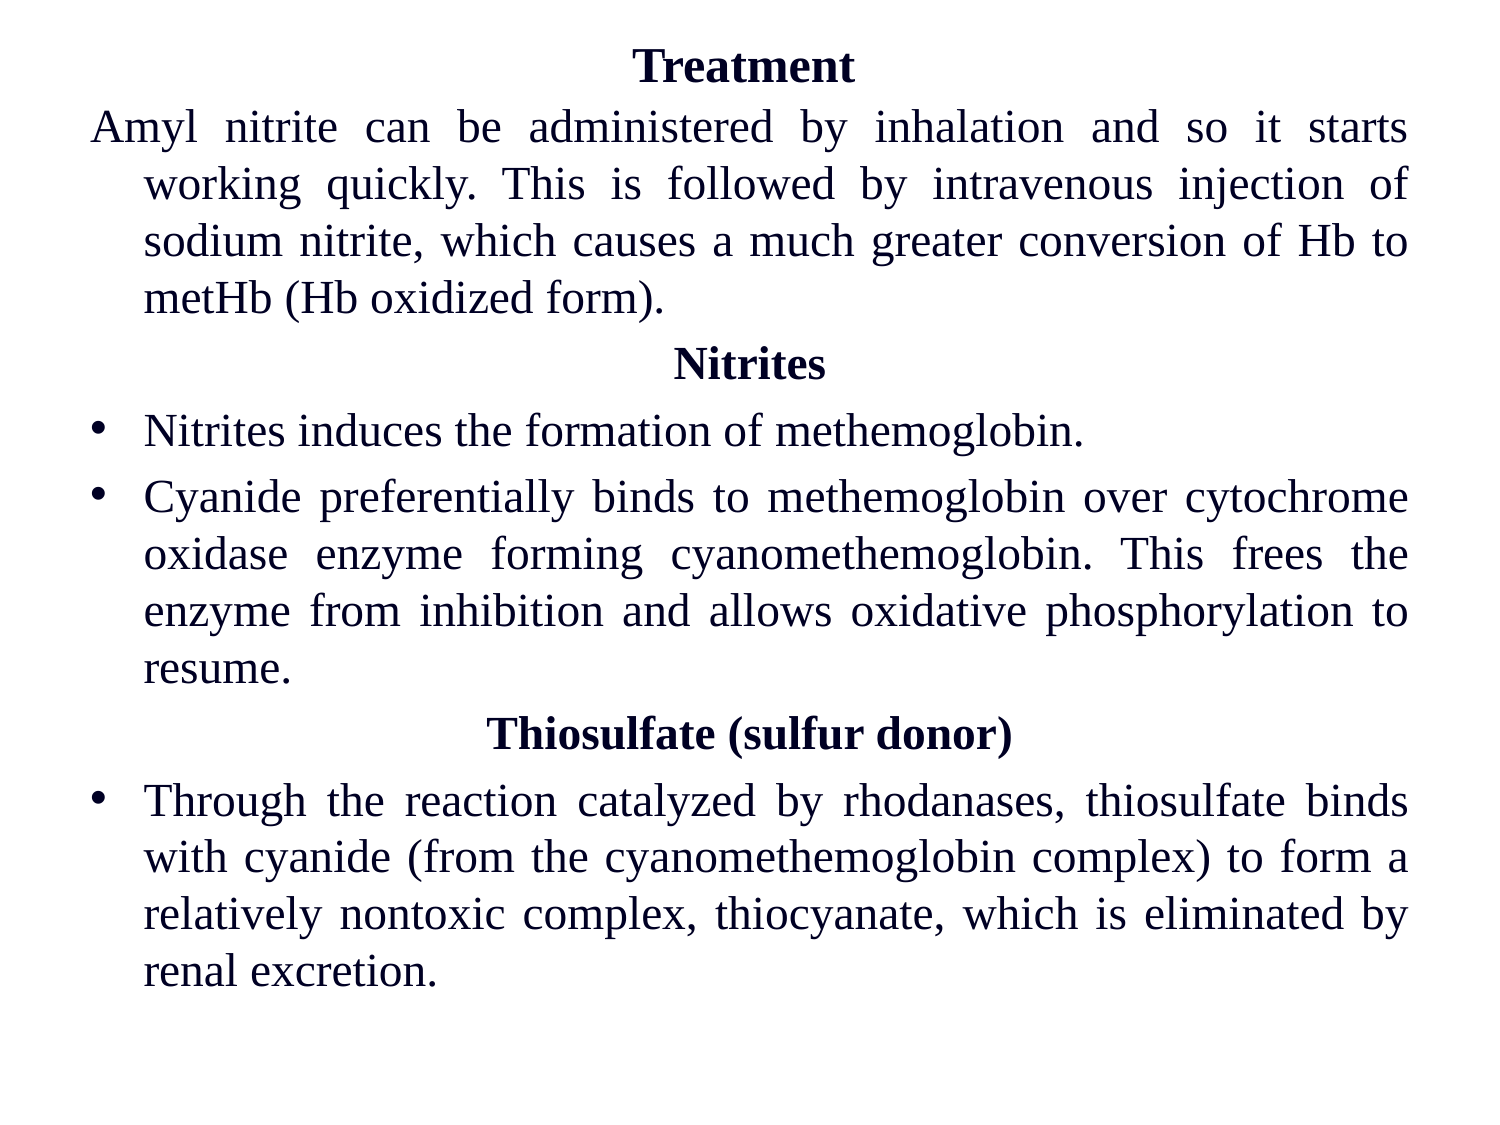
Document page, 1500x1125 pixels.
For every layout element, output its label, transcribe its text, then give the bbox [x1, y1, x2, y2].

title Treatment [75, 24, 1425, 87]
list Amyl nitrite can be administered by inhalation and so it starts working quickly. This is followed by intravenous injection of sodium nitrite, which causes a much greater conversion of Hb to metHb (Hb oxidized form). Nitrites Nitrites induces the formation of methemoglobin. Cyanide preferentially binds to methemoglobin over cytochrome oxidase enzyme forming cyanomethemoglobin. This frees the enzyme from inhibition and allows oxidative phosphorylation to resume. Thiosulfate (sulfur donor) Through the reaction catalyzed by rhodanases, thiosulfate binds with cyanide (from the cyanomethemoglobin complex) to form a relatively nontoxic complex, thiocyanate, which is eliminated by renal excretion. [75, 87, 1425, 1005]
